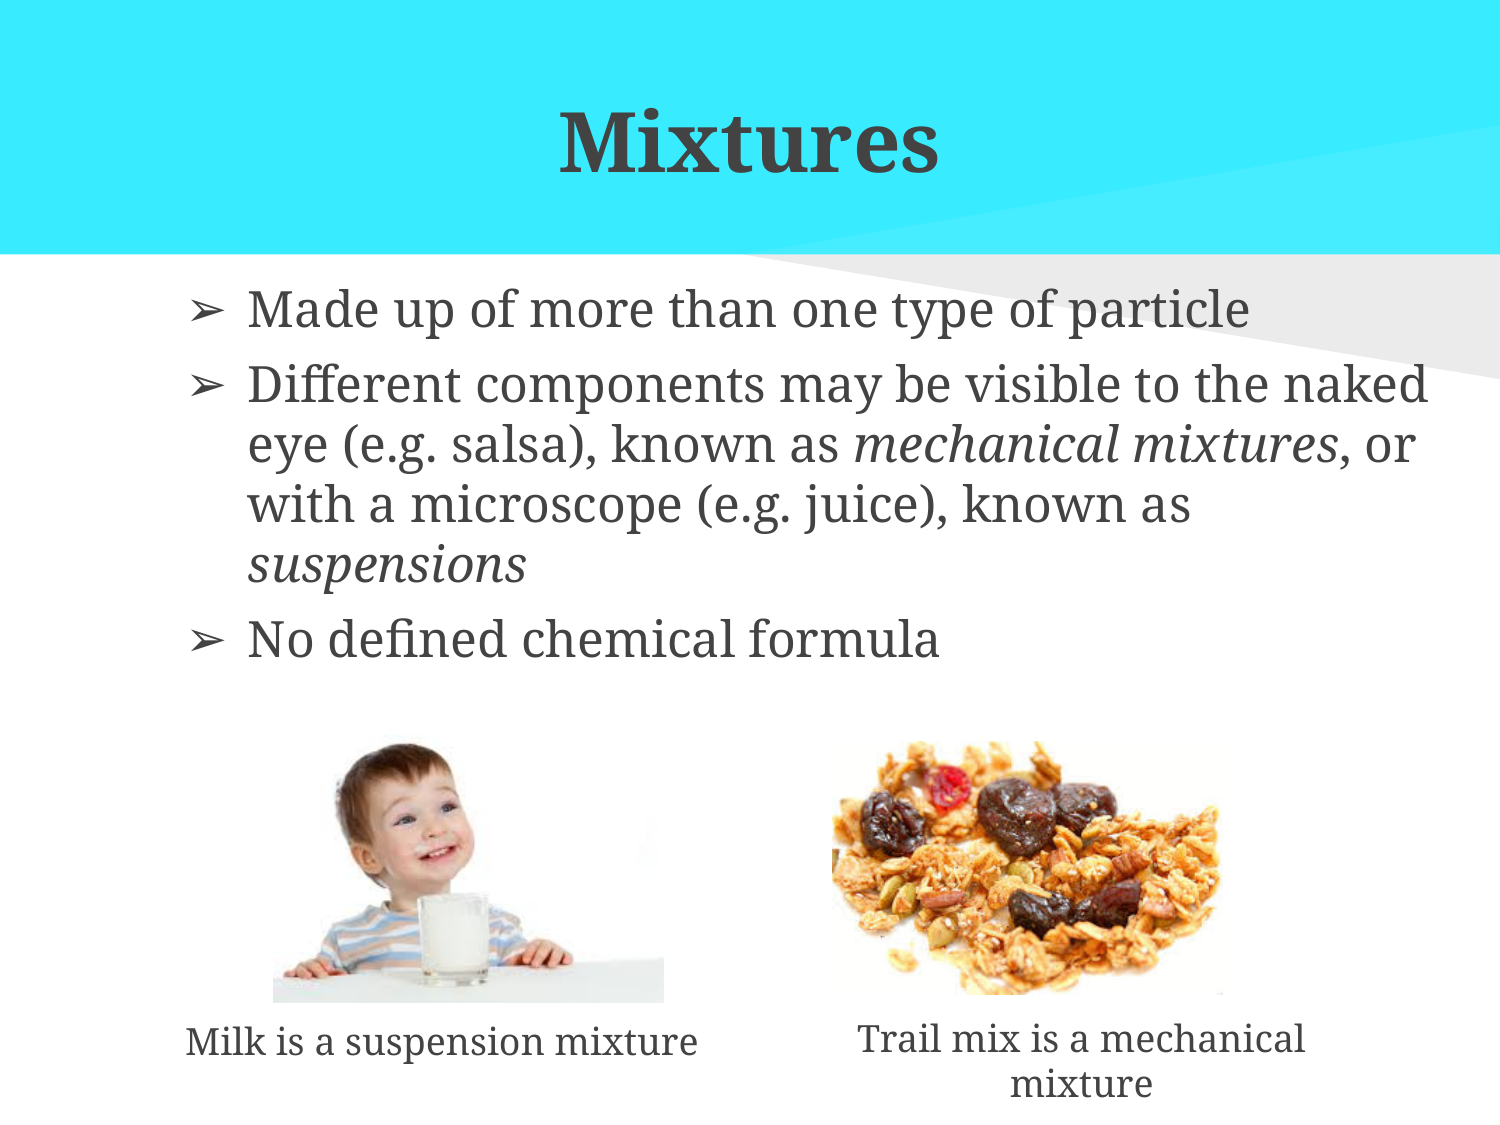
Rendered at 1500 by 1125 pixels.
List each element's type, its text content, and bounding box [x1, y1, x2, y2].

list Made up of more than one type of particle Different components may be visible to the naked eye (e.g. salsa), known as mechanical mixtures, or with a microscope (e.g. juice), known as suspensions No defined chemical formula [157, 262, 1472, 712]
picture [273, 711, 664, 1004]
title Mixtures [75, 45, 1425, 233]
text_box Trail mix is a mechanical mixture [771, 999, 1392, 1103]
picture [832, 741, 1223, 996]
text_box Milk is a suspension mixture [160, 1003, 724, 1106]
